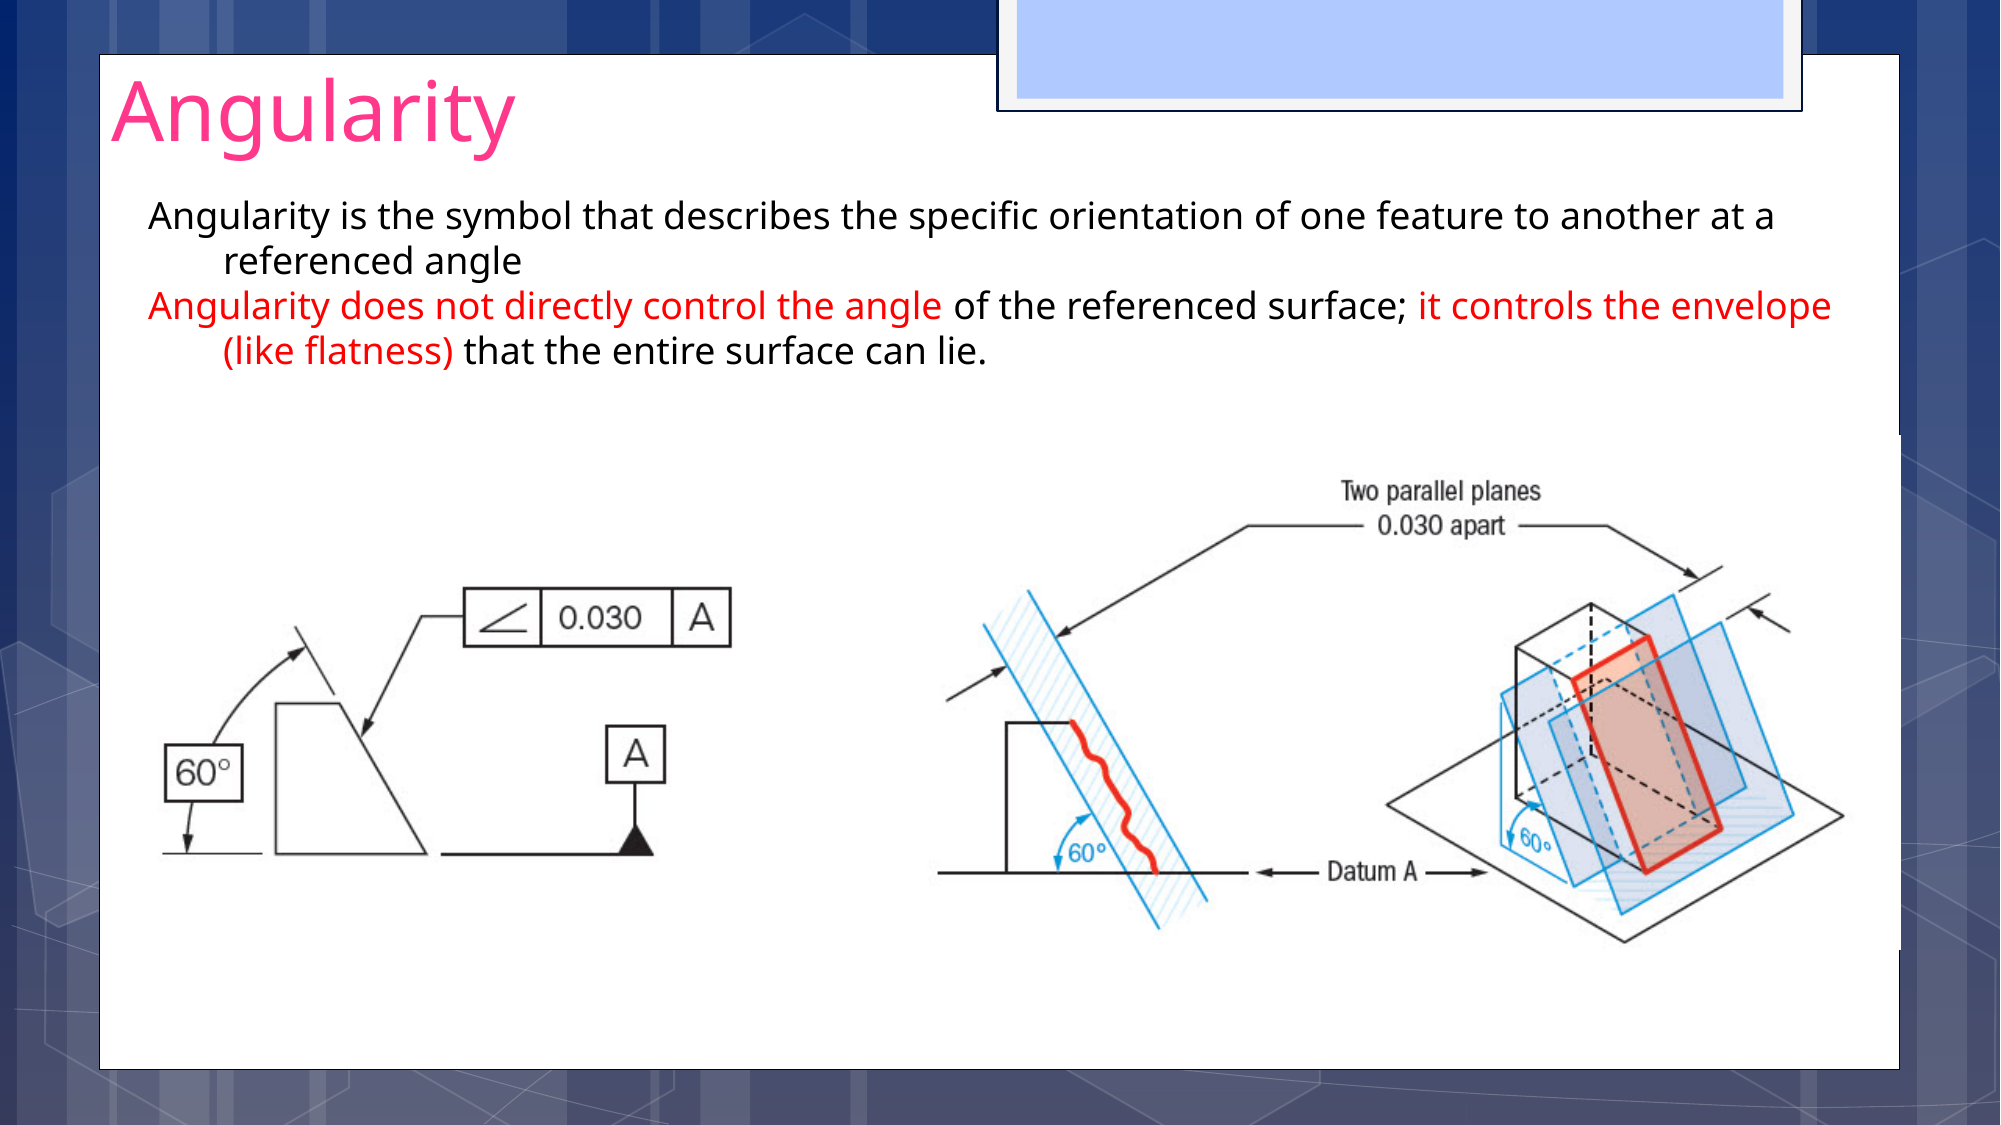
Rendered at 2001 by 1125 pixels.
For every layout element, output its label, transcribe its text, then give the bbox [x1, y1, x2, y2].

title Angularity [96, 0, 1634, 166]
picture [133, 462, 815, 923]
picture [890, 434, 1901, 950]
text_box Angularity is the symbol that describes the specific orientation of one feature to another at a referenced angle Angularity does not directly control the angle of the referenced surface; it controls the envelope (like flatness) that the entire surface can lie. [133, 184, 1869, 380]
